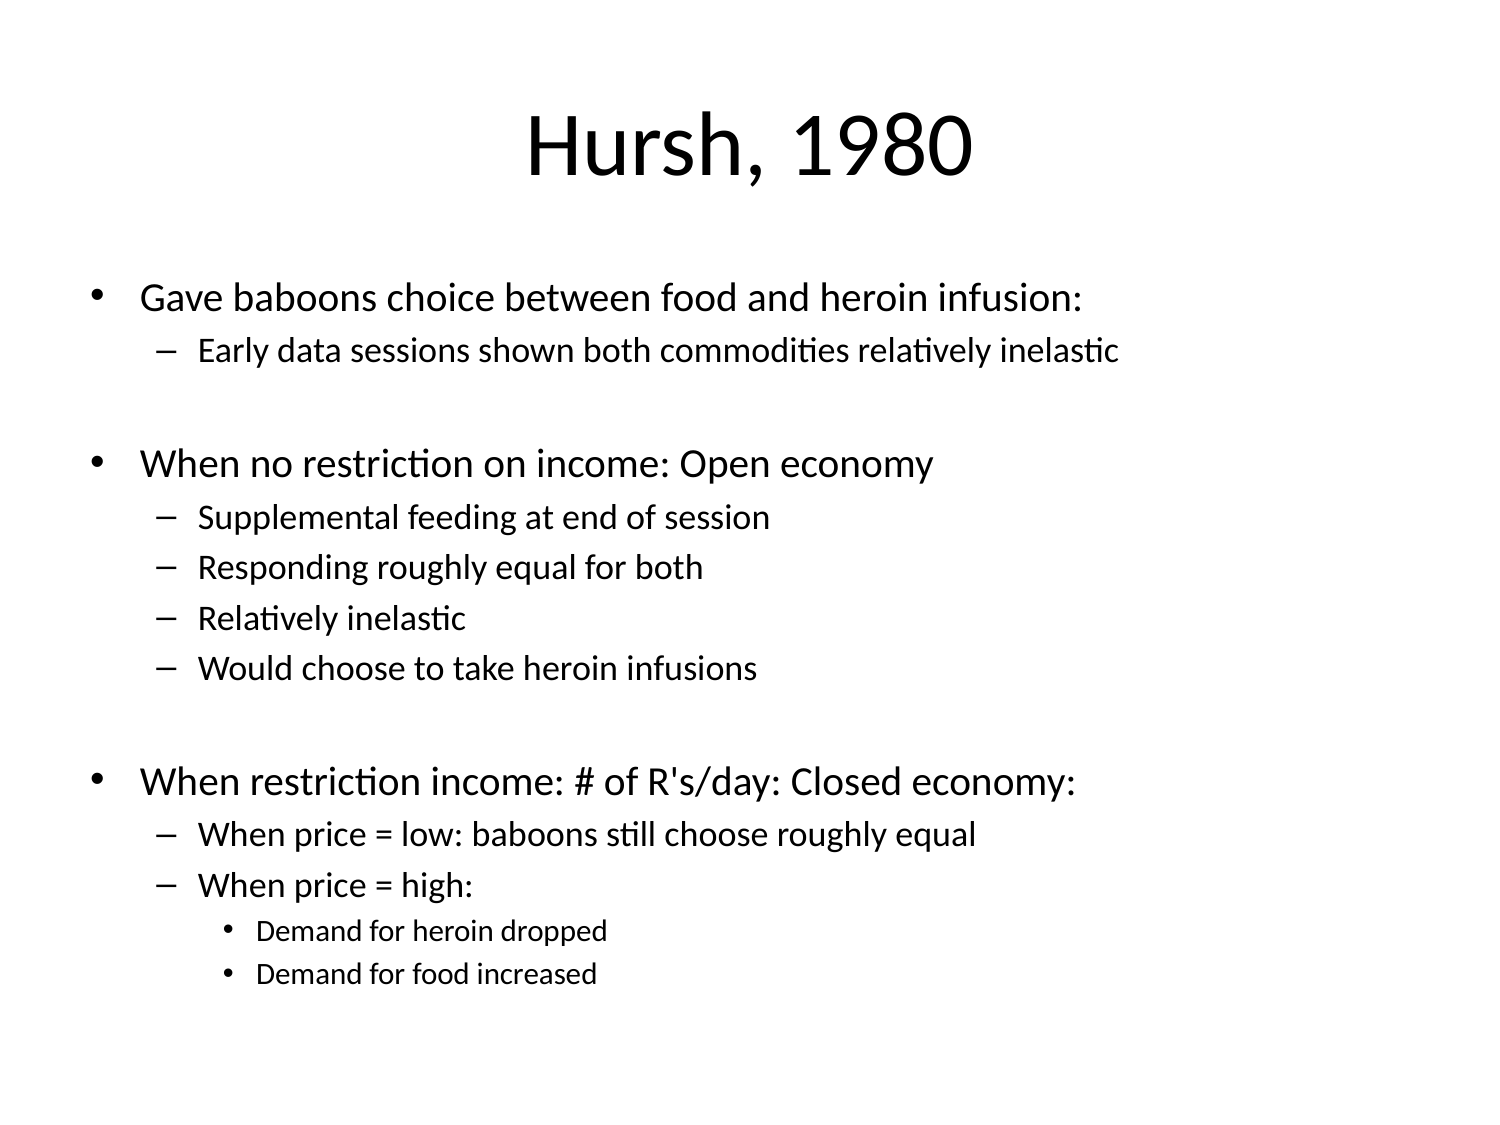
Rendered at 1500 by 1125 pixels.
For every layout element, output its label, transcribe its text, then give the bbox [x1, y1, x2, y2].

title Hursh, 1980 [75, 45, 1425, 233]
list Gave baboons choice between food and heroin infusion: Early data sessions shown both commodities relatively inelastic When no restriction on income: Open economy Supplemental feeding at end of session Responding roughly equal for both Relatively inelastic Would choose to take heroin infusions When restriction income: # of R's/day: Closed economy: When price = low: baboons still choose roughly equal When price = high: Demand for heroin dropped Demand for food increased [75, 262, 1425, 1005]
